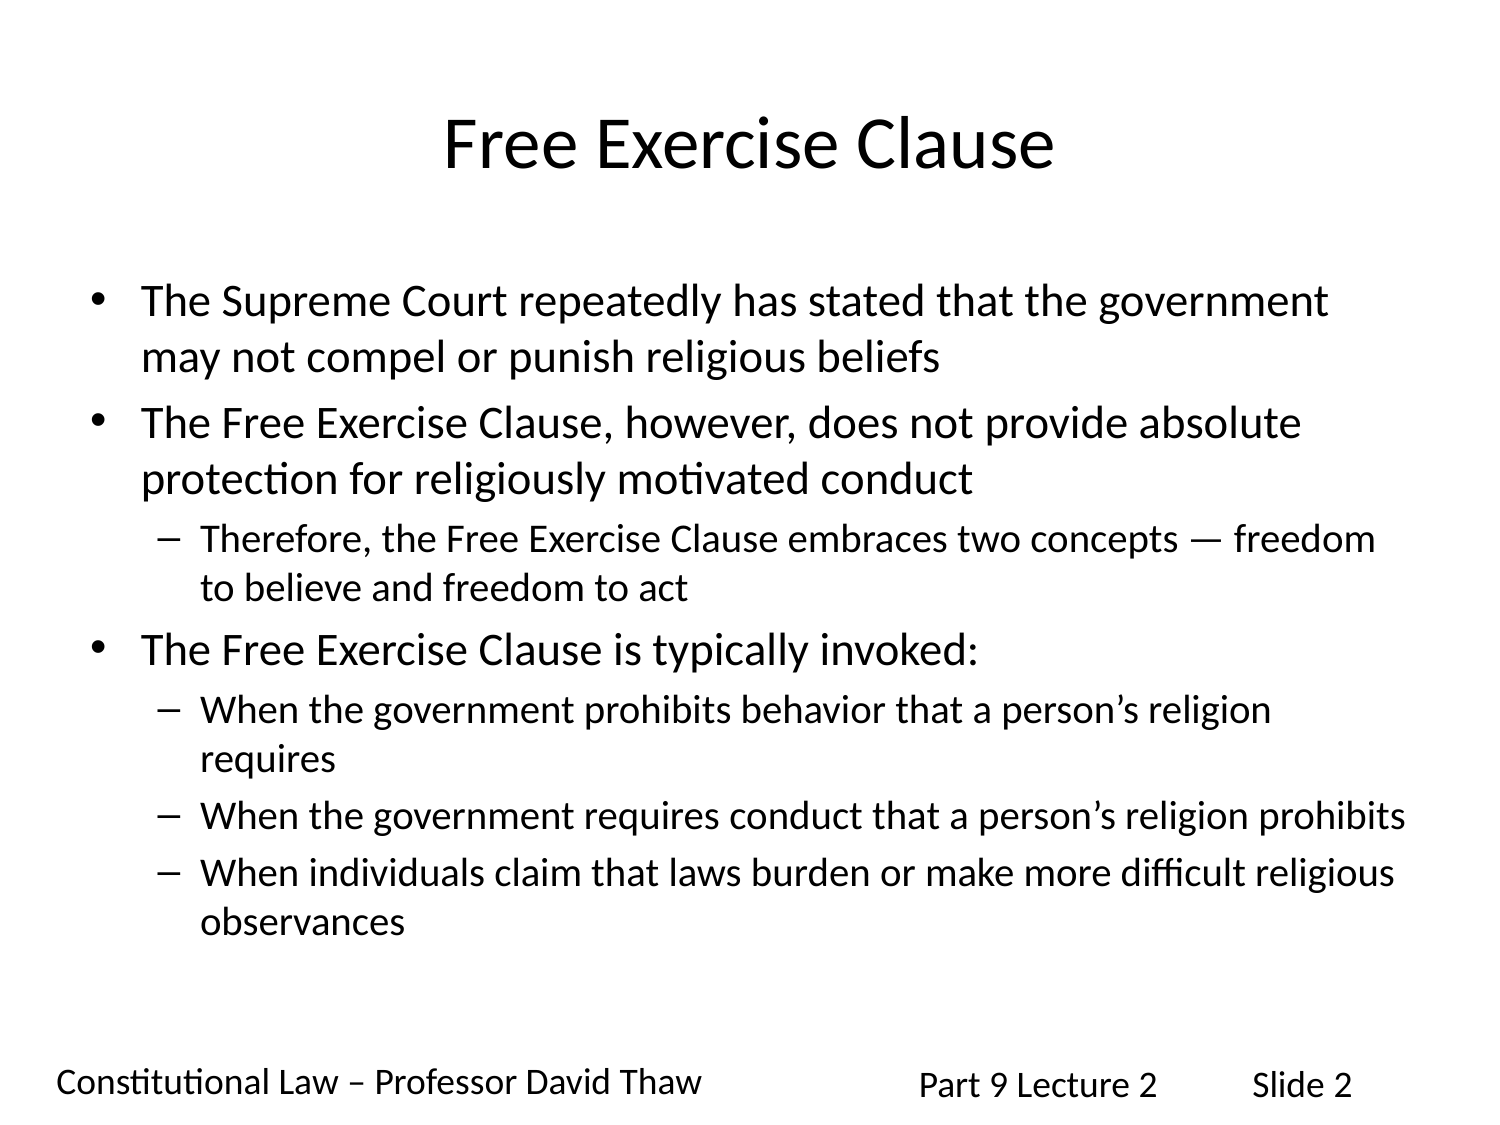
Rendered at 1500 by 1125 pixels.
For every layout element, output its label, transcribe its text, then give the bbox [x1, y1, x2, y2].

title Free Exercise Clause [75, 45, 1425, 233]
list The Supreme Court repeatedly has stated that the government may not compel or punish religious beliefs The Free Exercise Clause, however, does not provide absolute protection for religiously motivated conduct Therefore, the Free Exercise Clause embraces two concepts — freedom to believe and freedom to act The Free Exercise Clause is typically invoked: When the government prohibits behavior that a person’s religion requires When the government requires conduct that a person’s religion prohibits When individuals claim that laws burden or make more difficult religious observances [75, 262, 1425, 1005]
